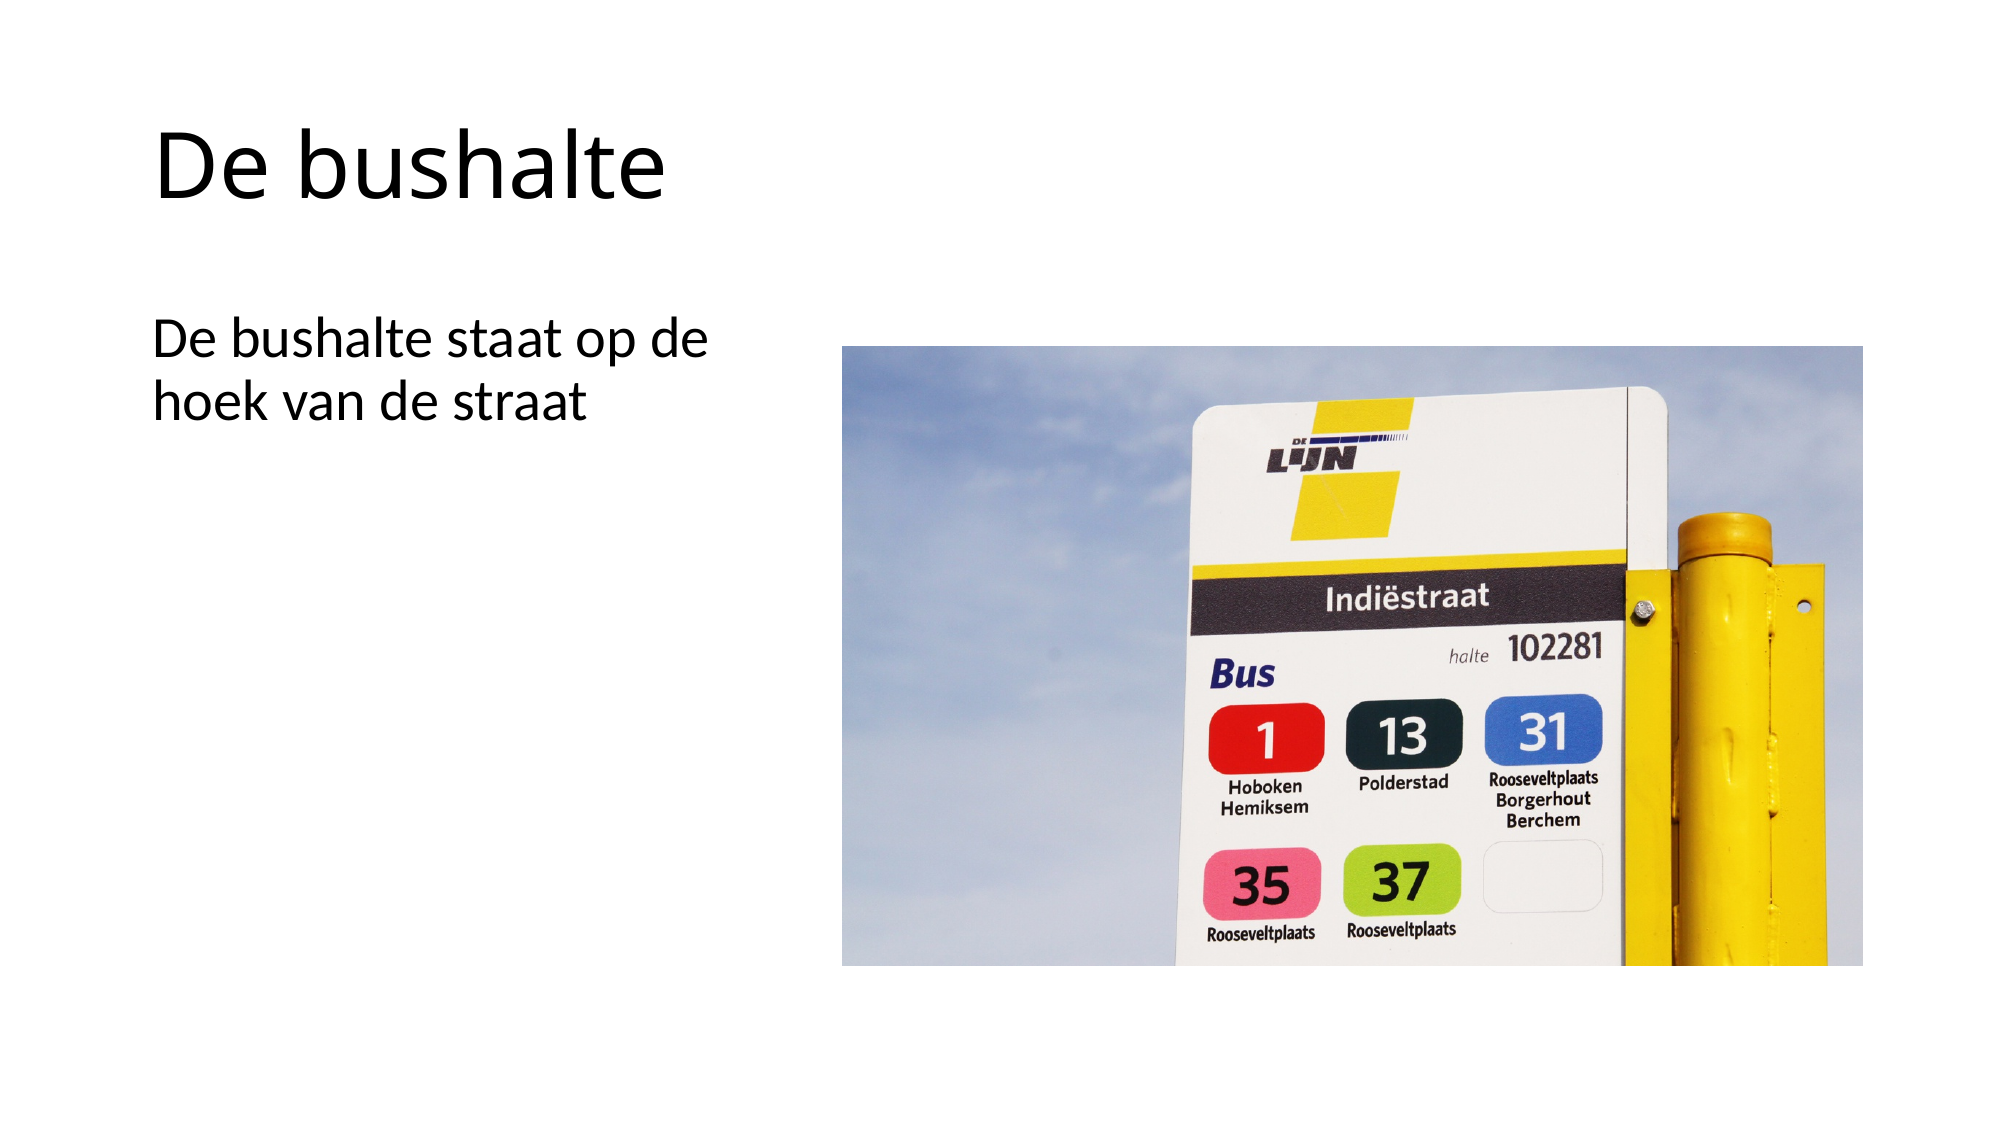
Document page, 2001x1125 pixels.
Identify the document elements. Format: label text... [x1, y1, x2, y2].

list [842, 346, 1863, 967]
title De bushalte [137, 59, 1863, 278]
list De bushalte staat op de hoek van de straat [137, 299, 806, 1014]
